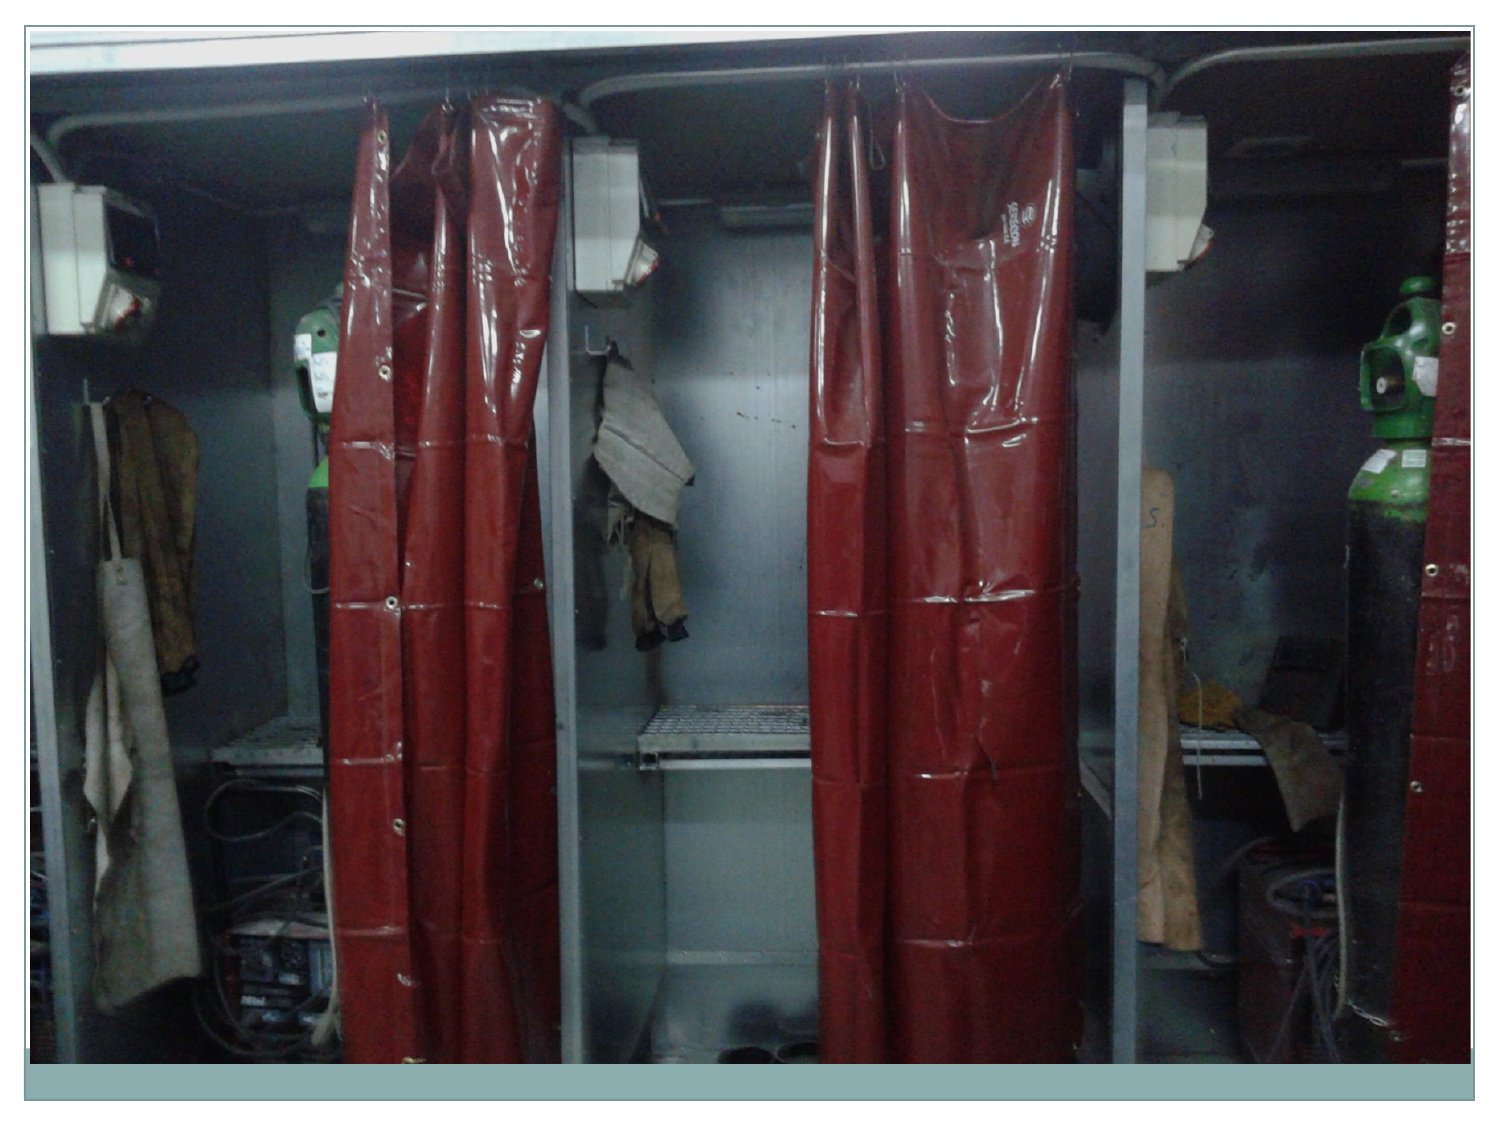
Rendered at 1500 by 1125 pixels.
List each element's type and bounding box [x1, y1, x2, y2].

picture [29, 30, 1471, 1065]
